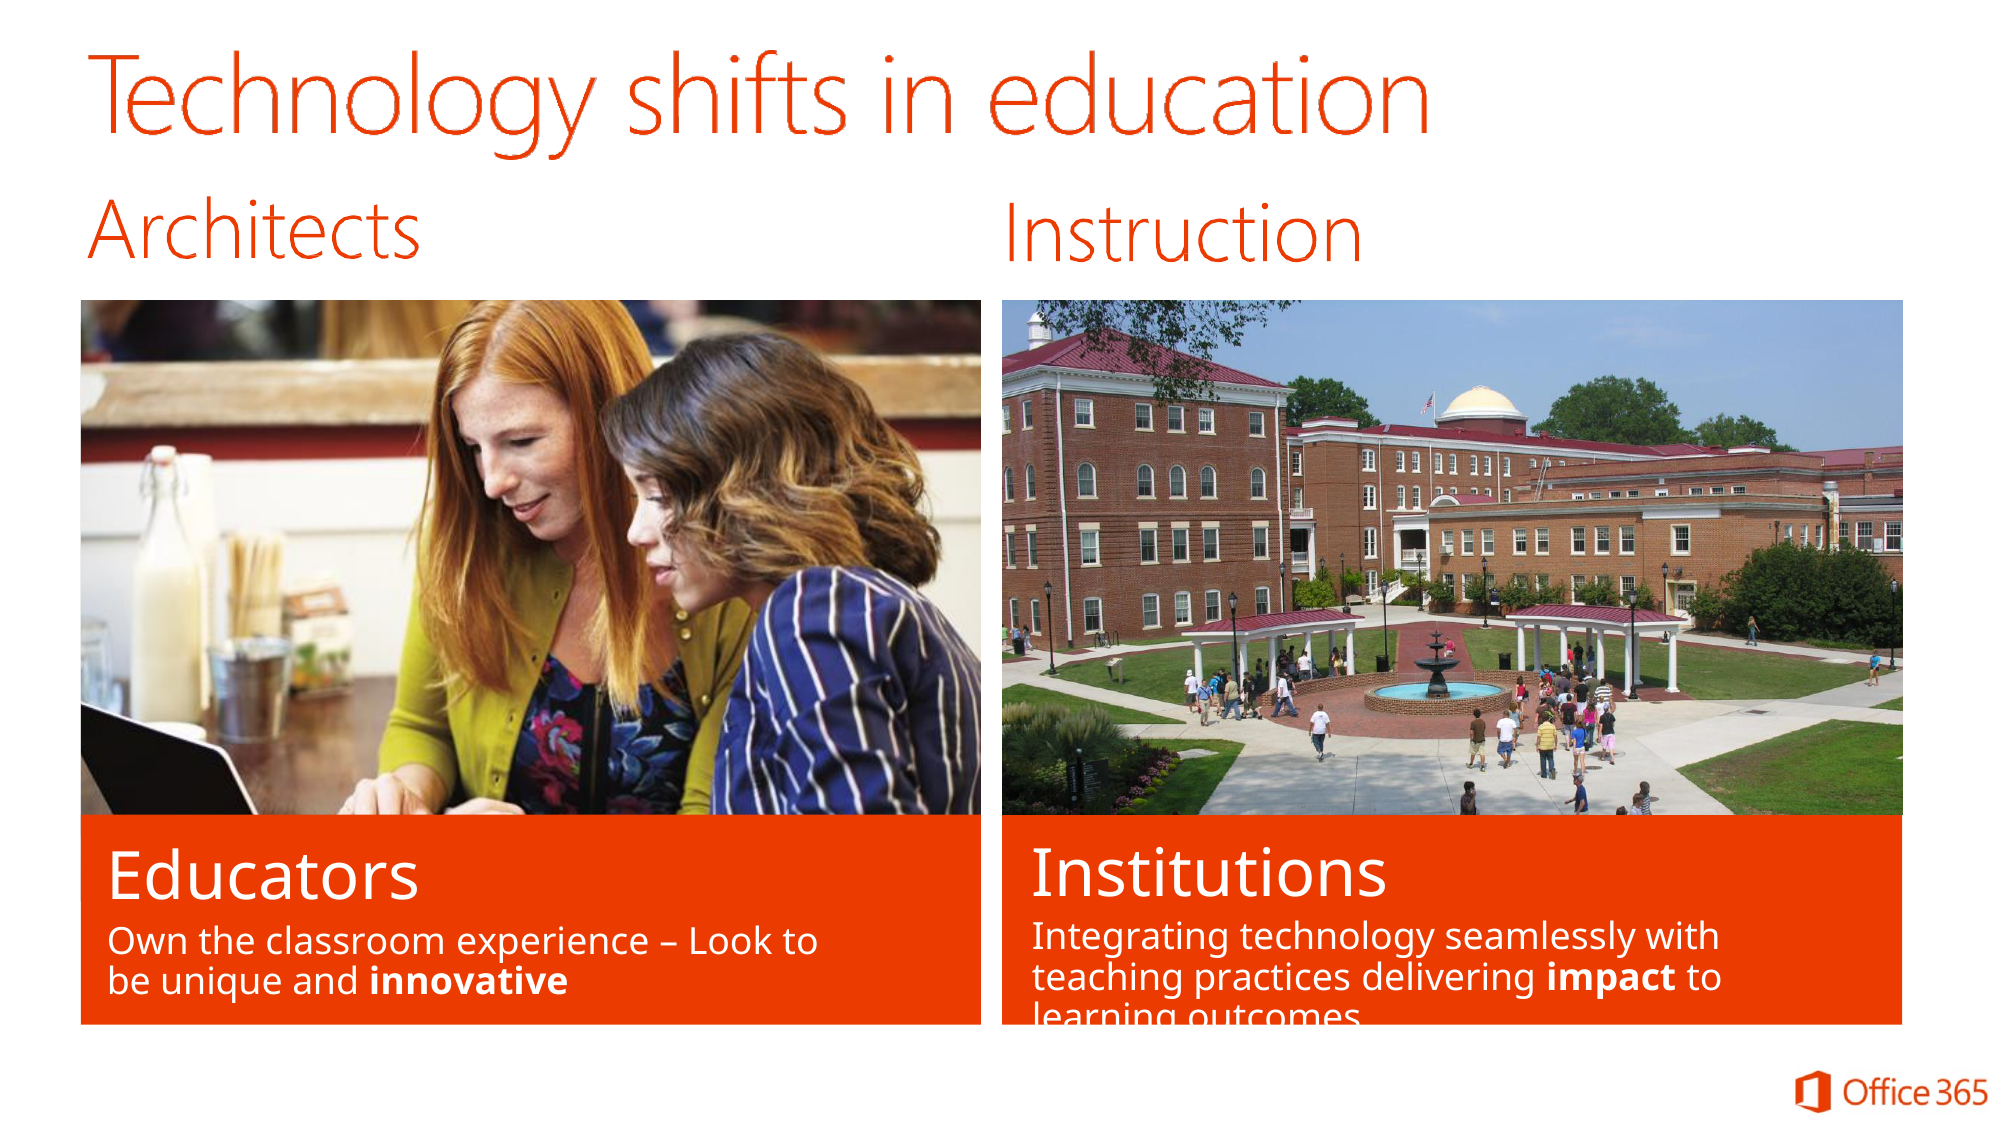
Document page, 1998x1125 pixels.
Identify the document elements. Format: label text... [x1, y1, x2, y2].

text_box [1277, 218, 1317, 263]
text_box Educators Own the classroom experience – Look to be unique and innovative [104, 832, 830, 1004]
text_box Institutions Integrating technology seamlessly with teaching practices delivering impact to learning outcomes [1029, 829, 1845, 999]
text_box [1198, 218, 1229, 263]
text_box [262, 204, 285, 259]
text_box [1027, 218, 1060, 262]
text_box [1002, 822, 1903, 1025]
text_box [1098, 207, 1121, 262]
text_box [1326, 218, 1359, 262]
text_box [290, 215, 325, 260]
text_box [251, 216, 256, 258]
text_box [1129, 218, 1149, 262]
text_box [1155, 219, 1189, 263]
text_box [88, 49, 1427, 160]
text_box [206, 196, 239, 258]
text_box [1263, 219, 1267, 262]
text_box [80, 814, 981, 1025]
text_box [166, 215, 197, 259]
picture [1783, 1055, 1998, 1125]
text_box [1261, 202, 1269, 210]
text_box [87, 199, 136, 258]
text_box [1070, 218, 1095, 263]
text_box [1232, 207, 1255, 262]
picture [1001, 300, 1903, 815]
text_box [366, 204, 389, 259]
text_box [144, 215, 164, 258]
text_box [1009, 202, 1014, 262]
text_box [394, 215, 419, 259]
text_box [249, 199, 257, 206]
text_box [332, 215, 363, 259]
text_box [80, 300, 981, 814]
